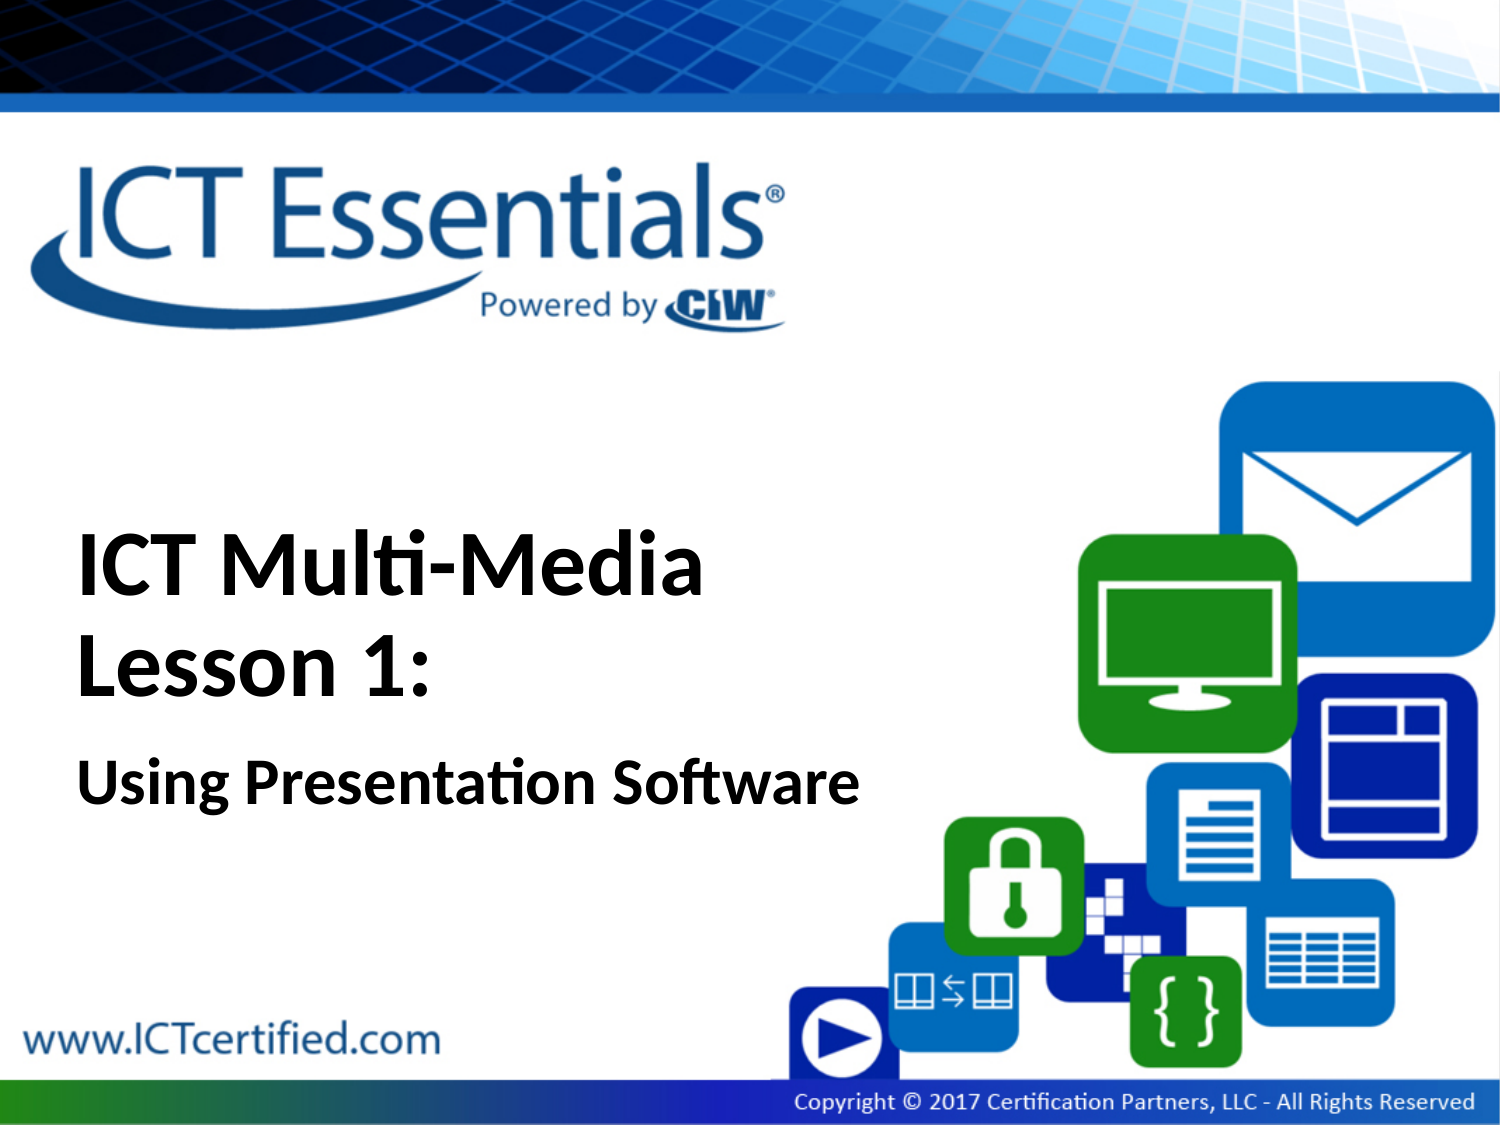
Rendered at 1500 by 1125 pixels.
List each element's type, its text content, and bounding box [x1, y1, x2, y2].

picture [0, 0, 1500, 1125]
subtitle Using Presentation Software [60, 739, 933, 1012]
title ICT Multi-Media Lesson 1: [60, 333, 933, 725]
